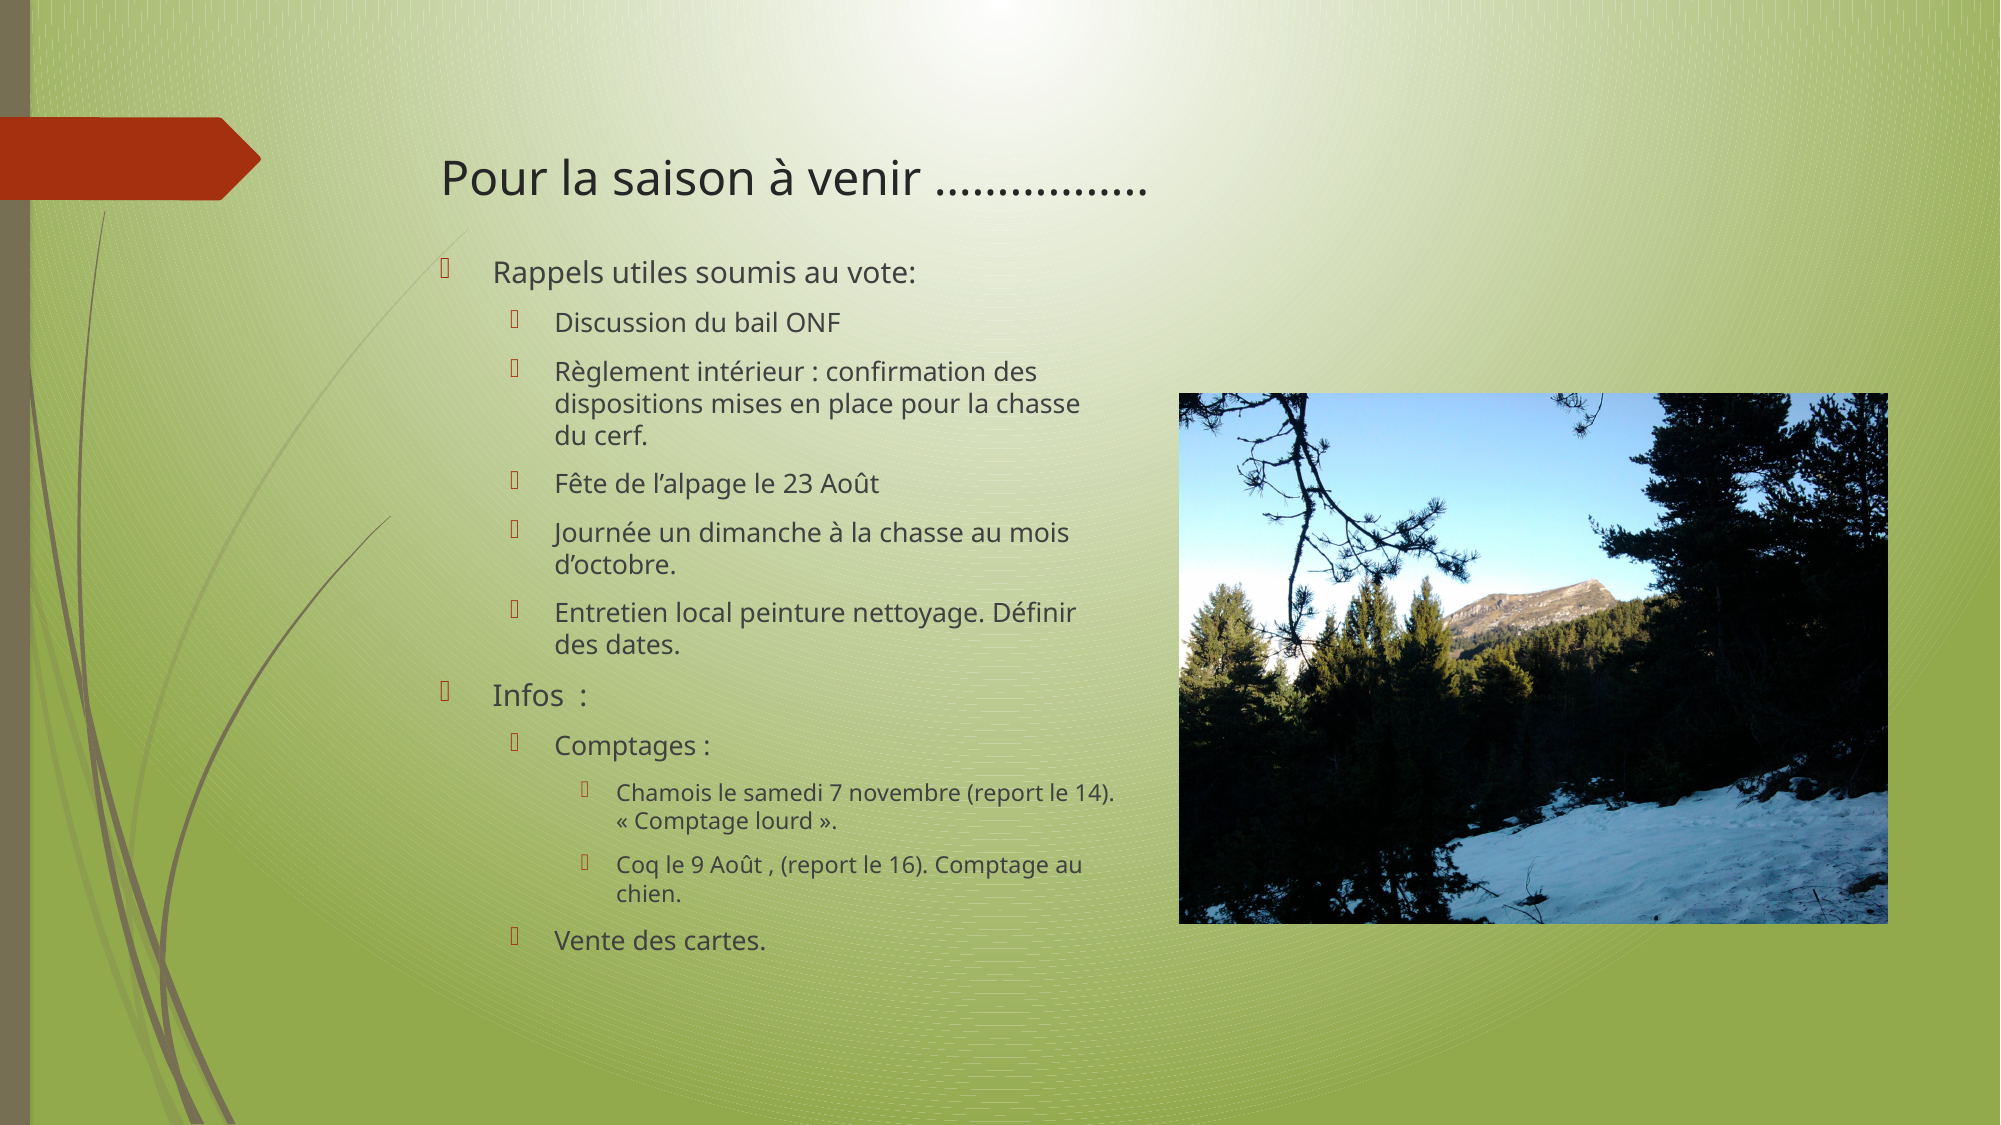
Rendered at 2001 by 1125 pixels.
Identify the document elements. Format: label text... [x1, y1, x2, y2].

title Pour la saison à venir …………….. [425, 139, 1888, 213]
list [1179, 392, 1888, 925]
list Rappels utiles soumis au vote: Discussion du bail ONF Règlement intérieur : confirmation des dispositions mises en place pour la chasse du cerf. Fête de l’alpage le 23 Août Journée un dimanche à la chasse au mois d’octobre. Entretien local peinture nettoyage. Définir des dates. Infos : Comptages : Chamois le samedi 7 novembre (report le 14). « Comptage lourd ». Coq le 9 Août , (report le 16). Comptage au chien. Vente des cartes. [424, 246, 1133, 970]
